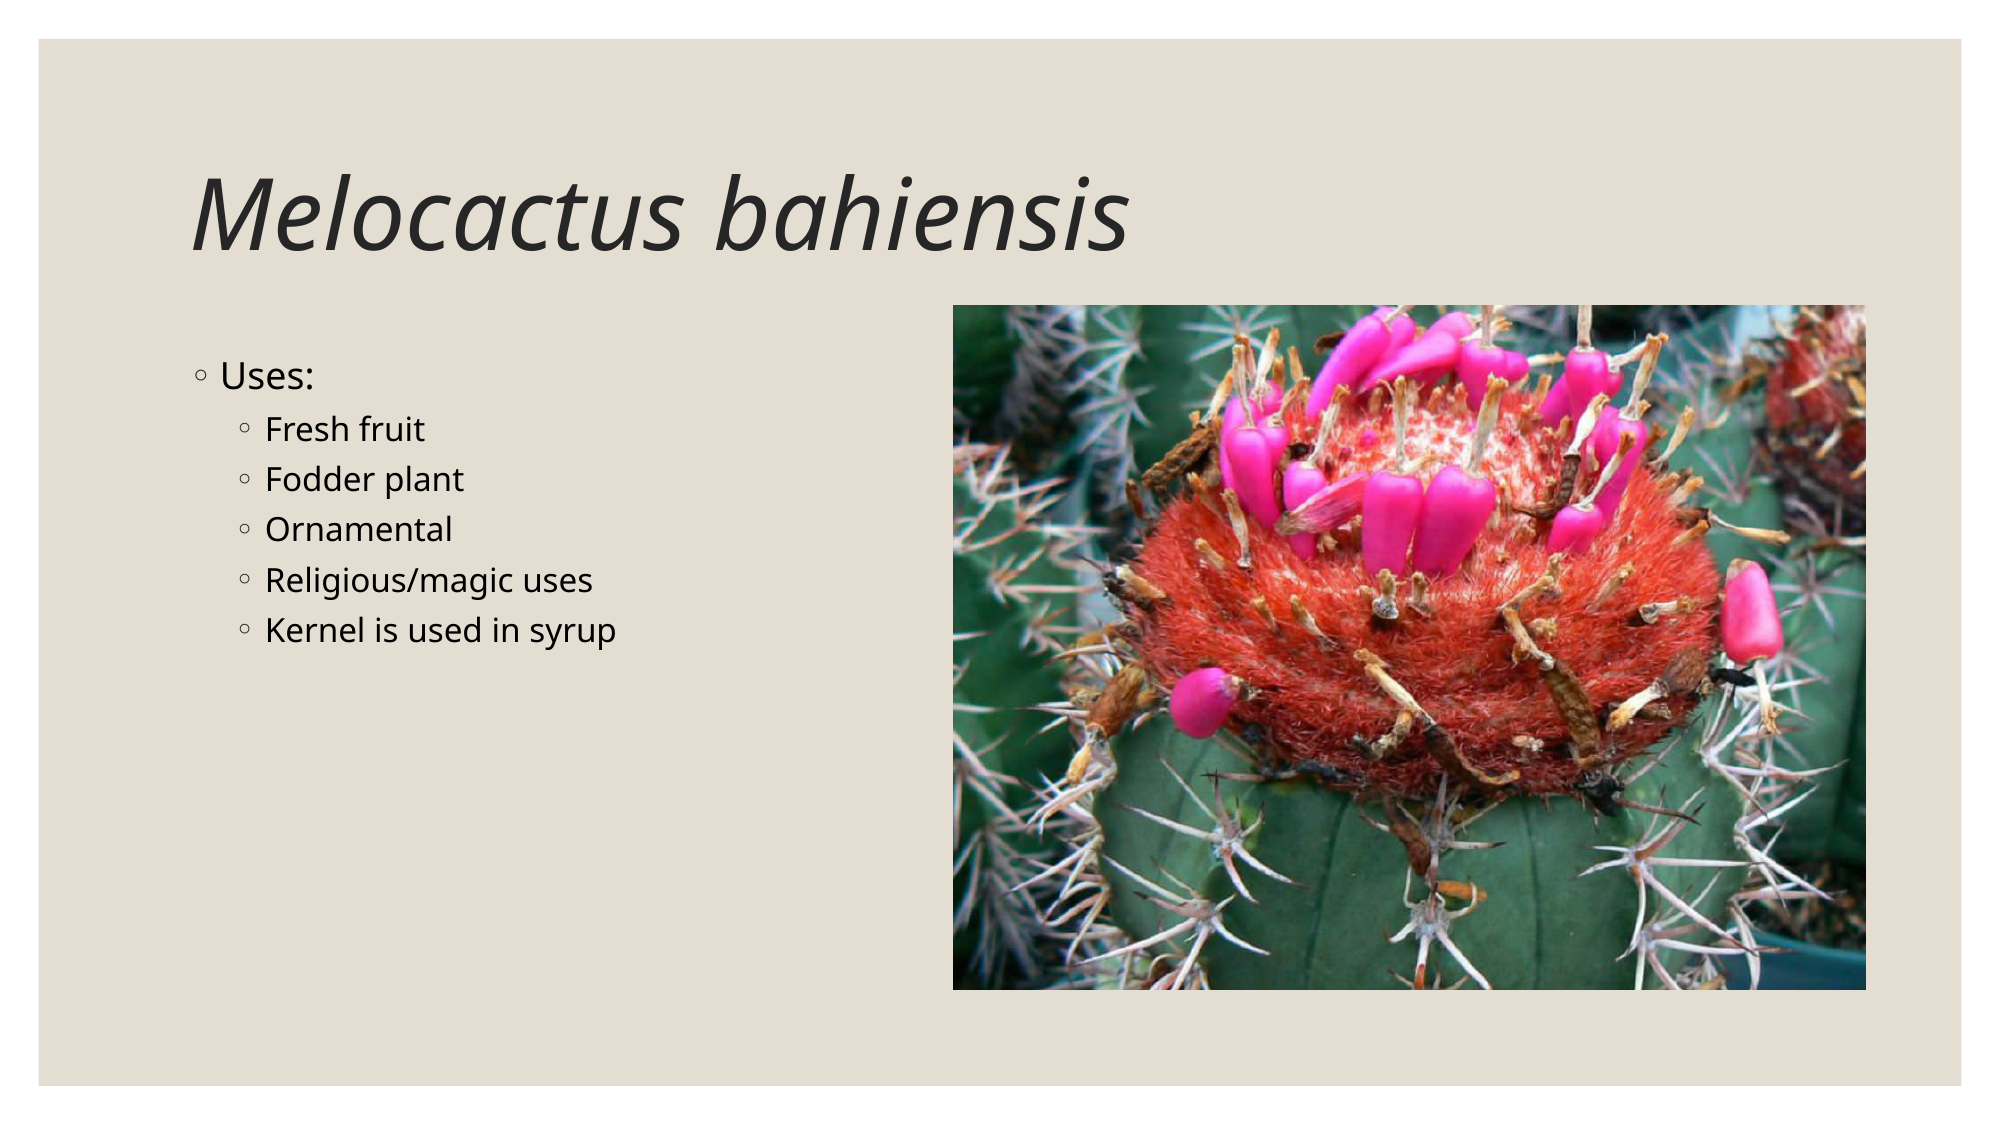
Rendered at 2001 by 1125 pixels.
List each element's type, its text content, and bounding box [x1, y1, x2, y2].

picture [953, 305, 1866, 990]
title Melocactus bahiensis [174, 105, 1825, 331]
list Uses: Fresh fruit Fodder plant Ornamental Religious/magic uses Kernel is used in syrup [174, 345, 947, 990]
